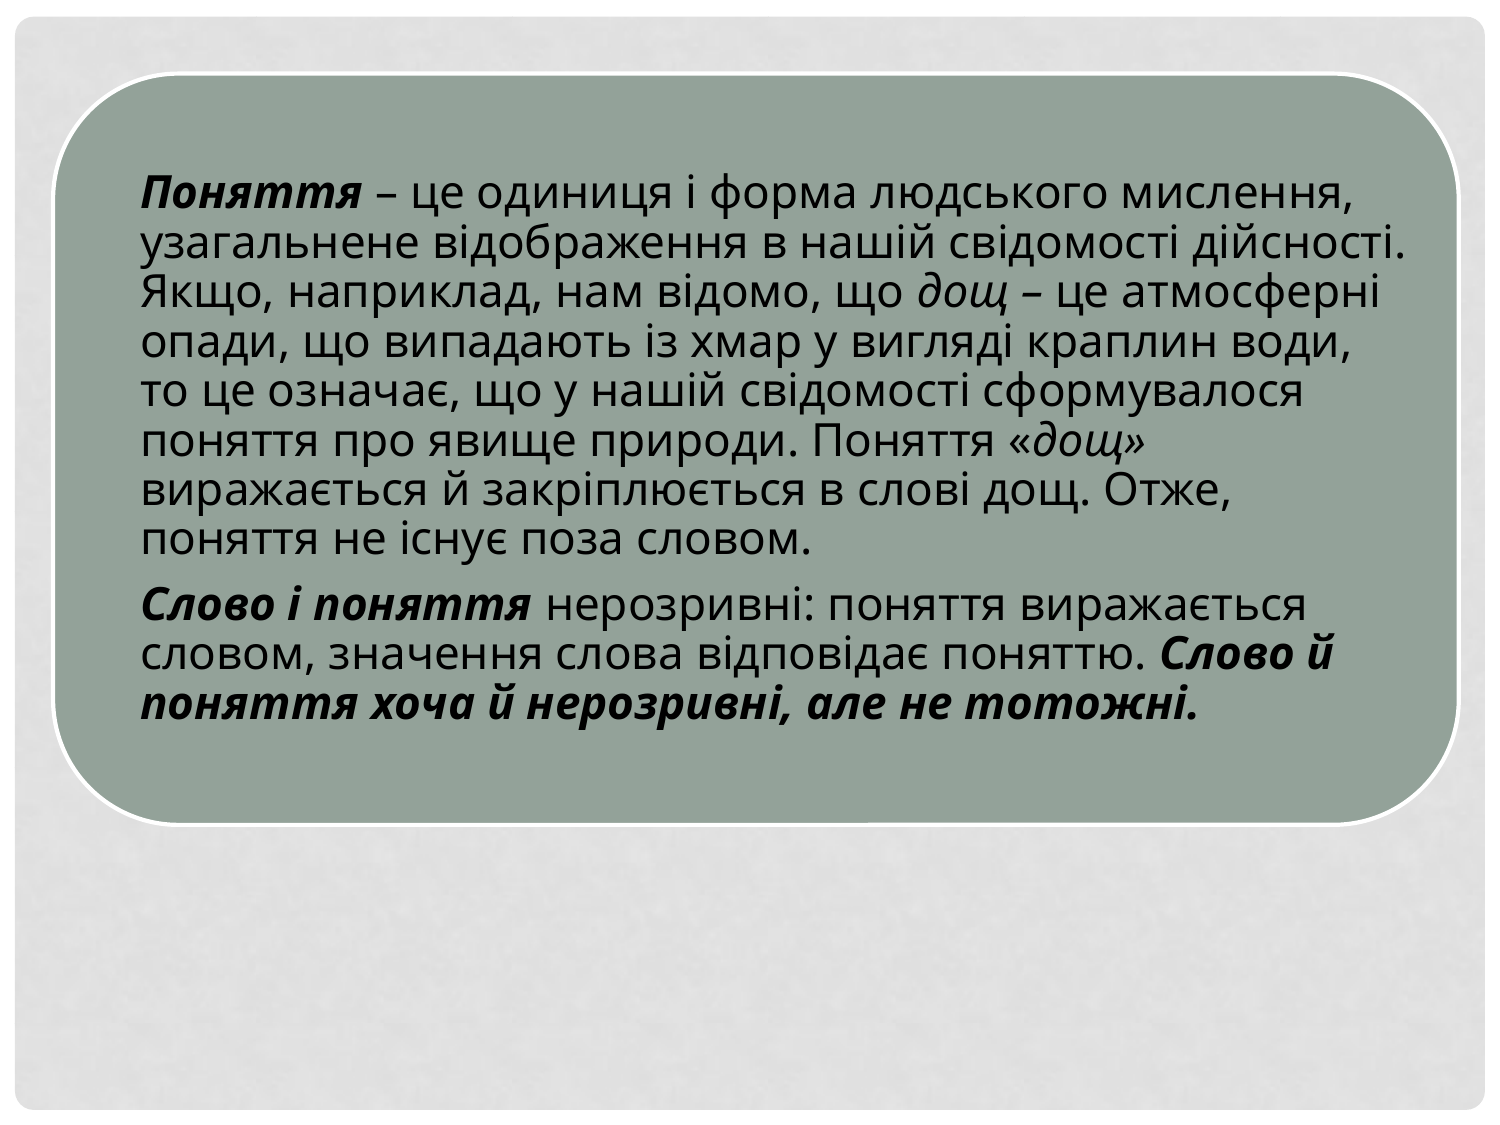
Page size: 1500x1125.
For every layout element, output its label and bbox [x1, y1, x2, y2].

text_box [52, 66, 1459, 833]
